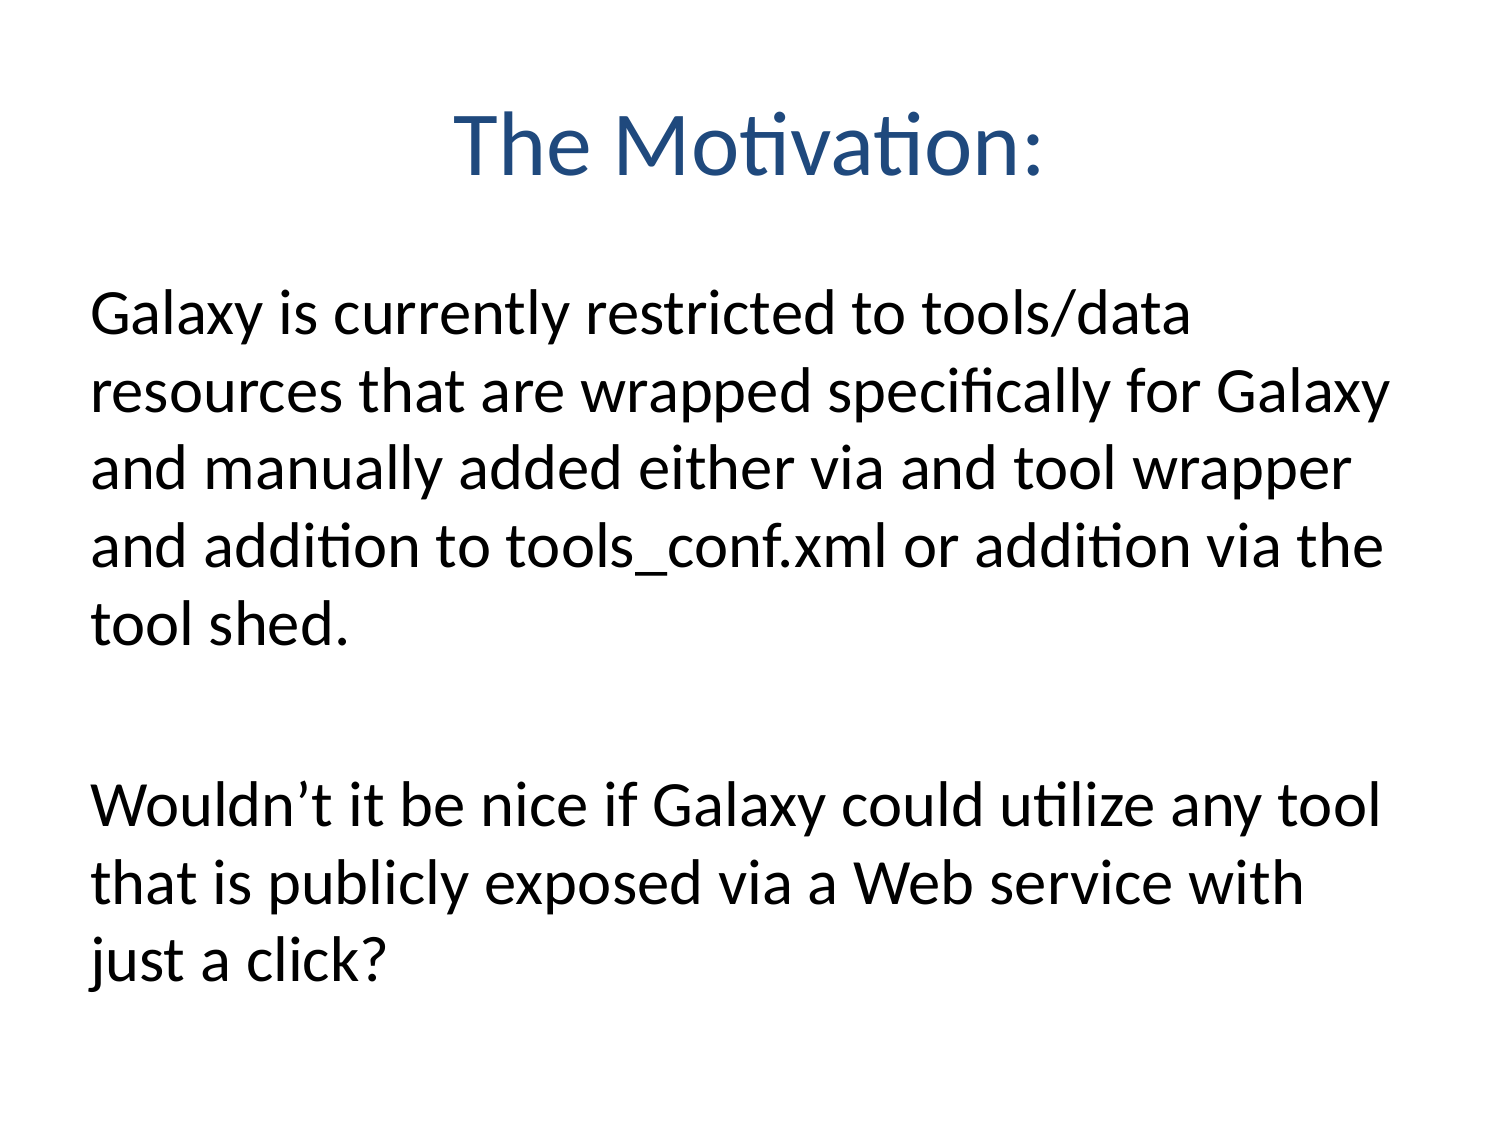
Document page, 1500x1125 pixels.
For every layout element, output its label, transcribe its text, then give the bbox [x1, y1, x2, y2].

list Galaxy is currently restricted to tools/data resources that are wrapped specifically for Galaxy and manually added either via and tool wrapper and addition to tools_conf.xml or addition via the tool shed. Wouldn’t it be nice if Galaxy could utilize any tool that is publicly exposed via a Web service with just a click? [75, 262, 1425, 1005]
title The Motivation: [75, 45, 1425, 233]
